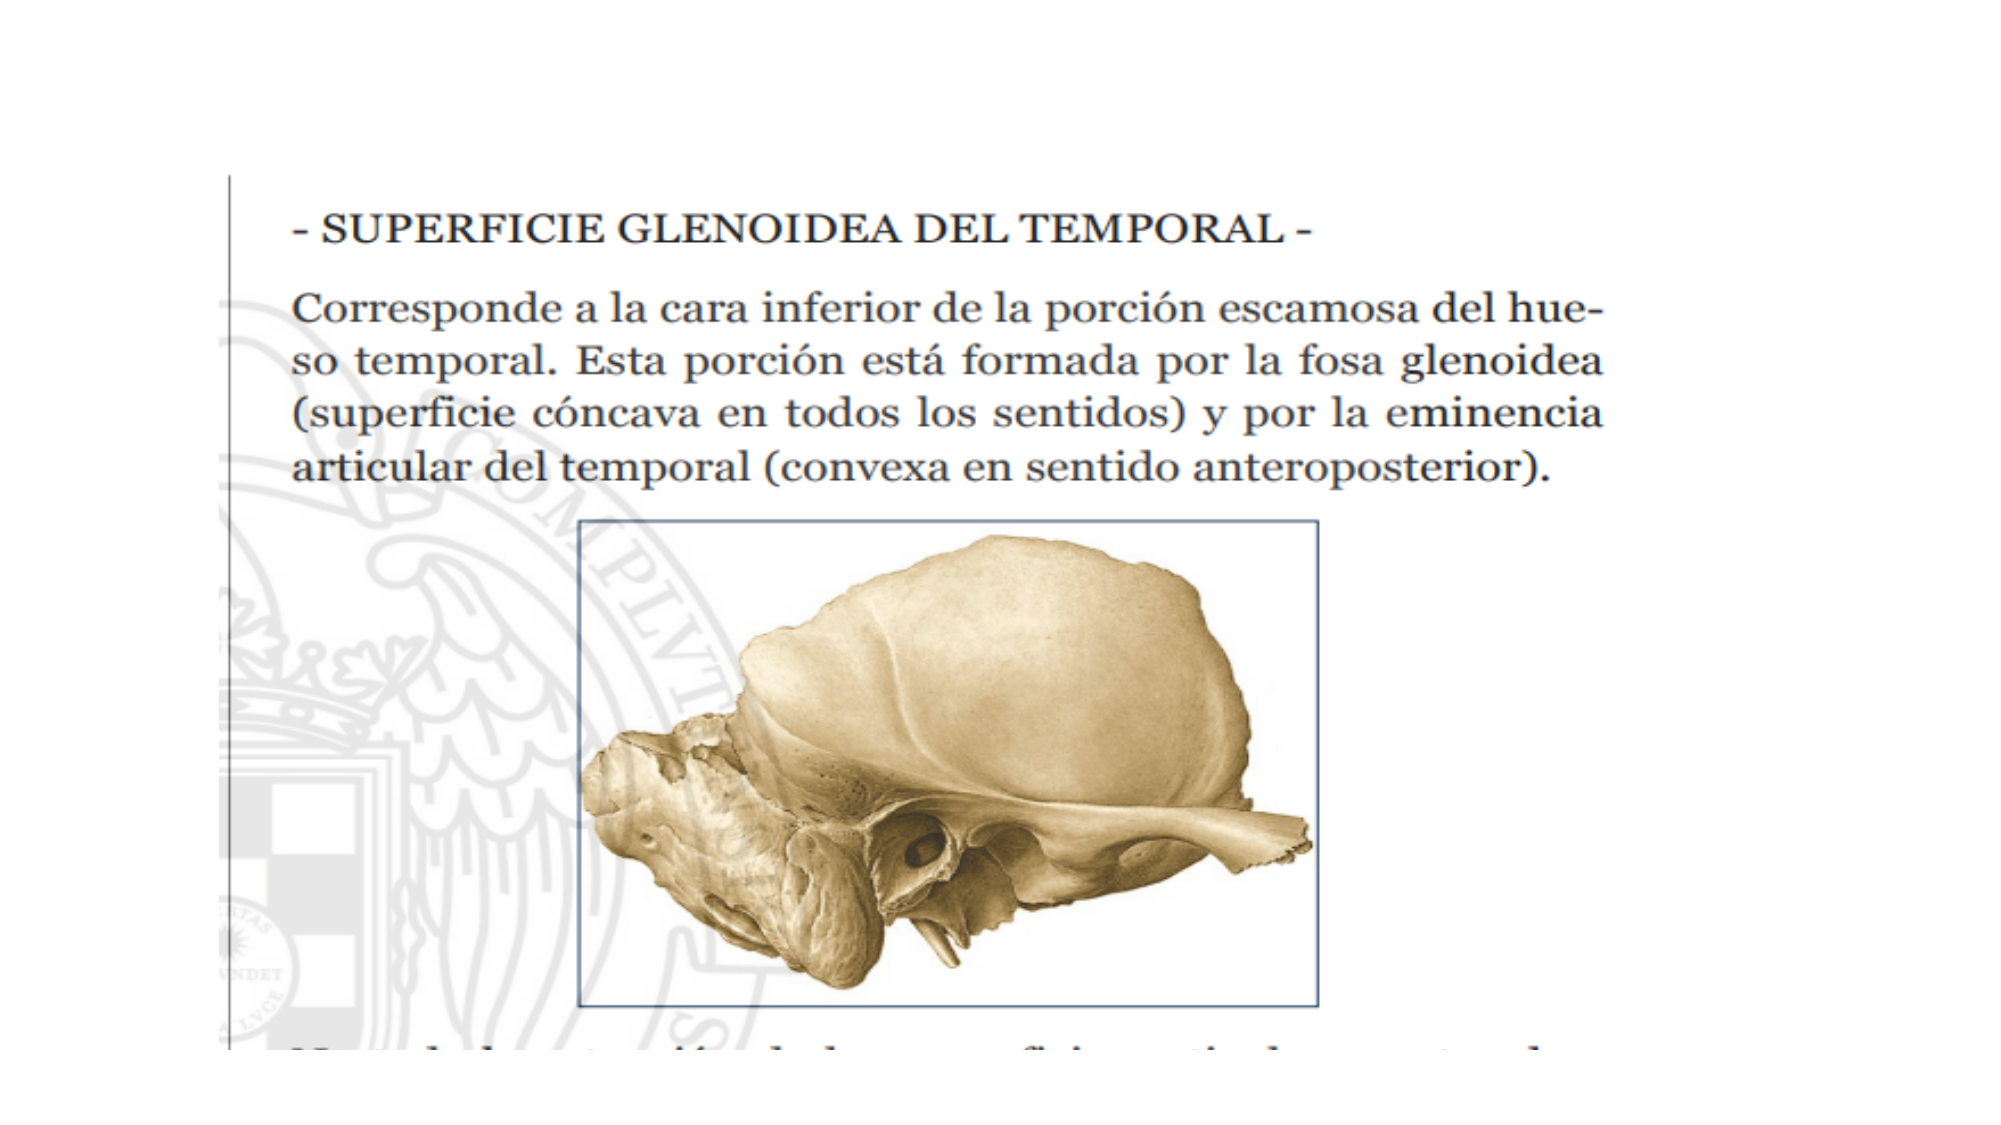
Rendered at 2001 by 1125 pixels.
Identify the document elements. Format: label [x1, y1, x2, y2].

picture [219, 143, 1713, 1050]
